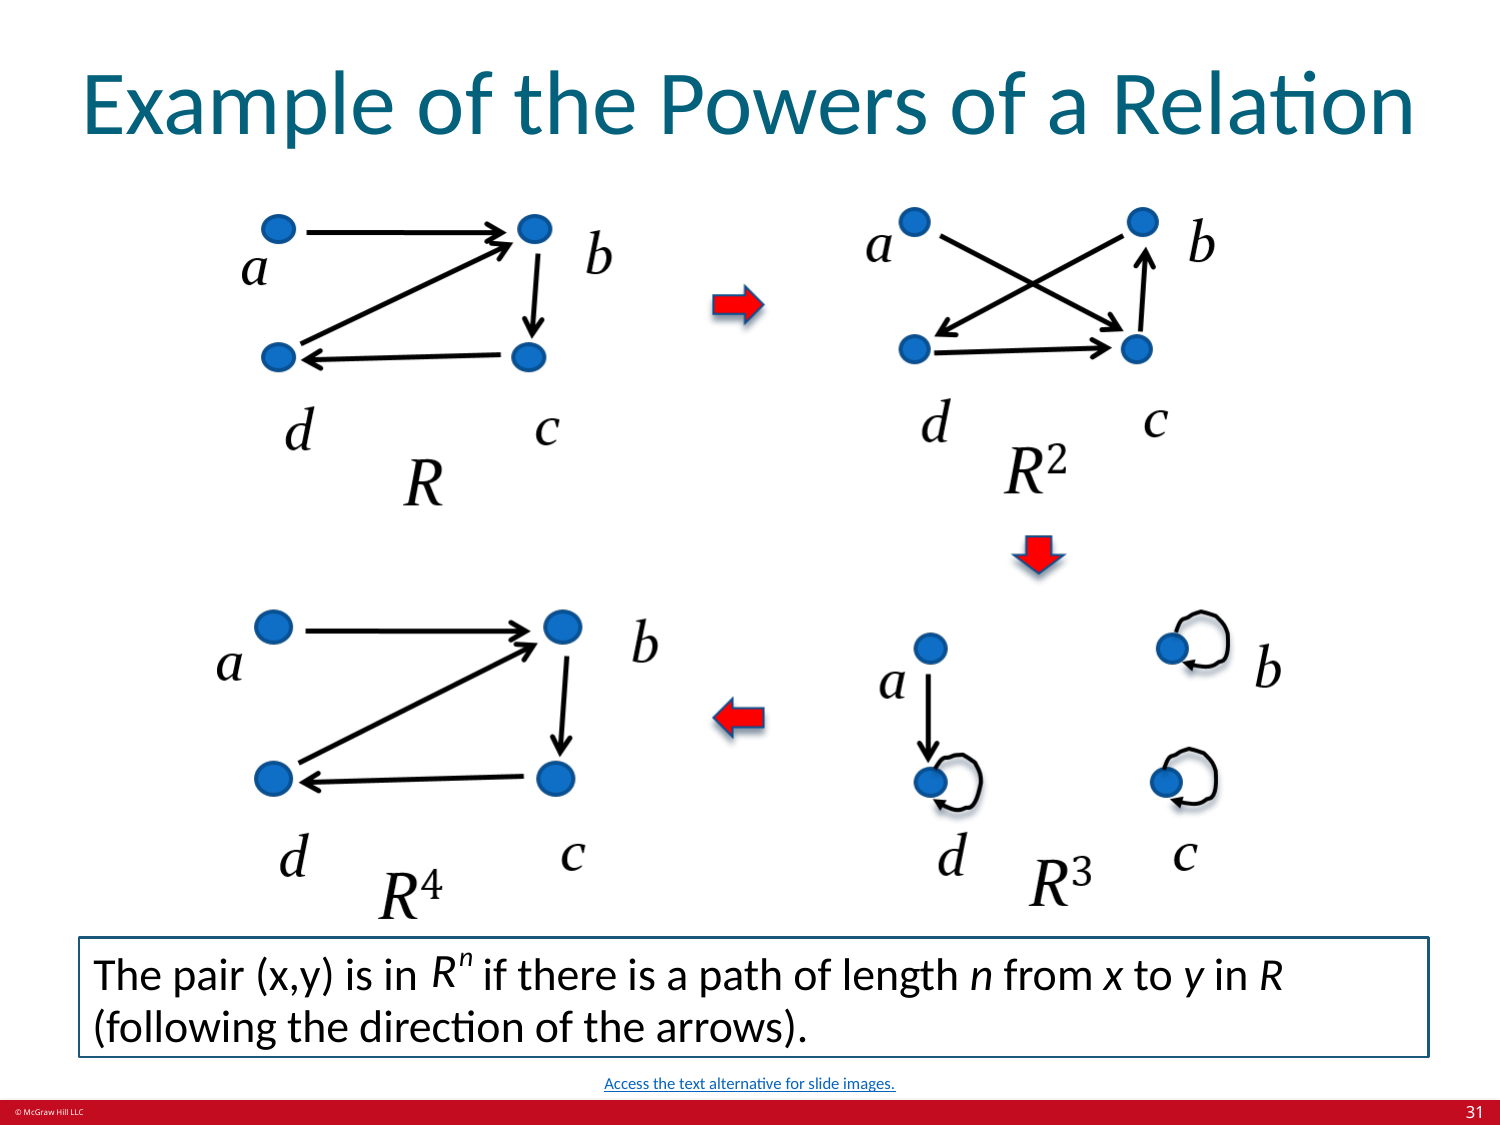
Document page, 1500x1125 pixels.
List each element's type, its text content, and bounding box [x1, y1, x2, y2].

title Example of the Powers of a Relation [0, 0, 1500, 195]
list The pair (x,y) is in [78, 937, 419, 989]
list (following the direction of the arrows). [77, 989, 878, 1066]
list The pair (x,y) is in [878, 937, 1429, 1058]
picture [180, 187, 1320, 977]
list Access the text alternative for slide images. [568, 1074, 932, 1092]
list if there is a path of length n from x to y in R [486, 937, 1368, 1021]
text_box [424, 935, 482, 997]
text_box 31 [1424, 1099, 1500, 1125]
